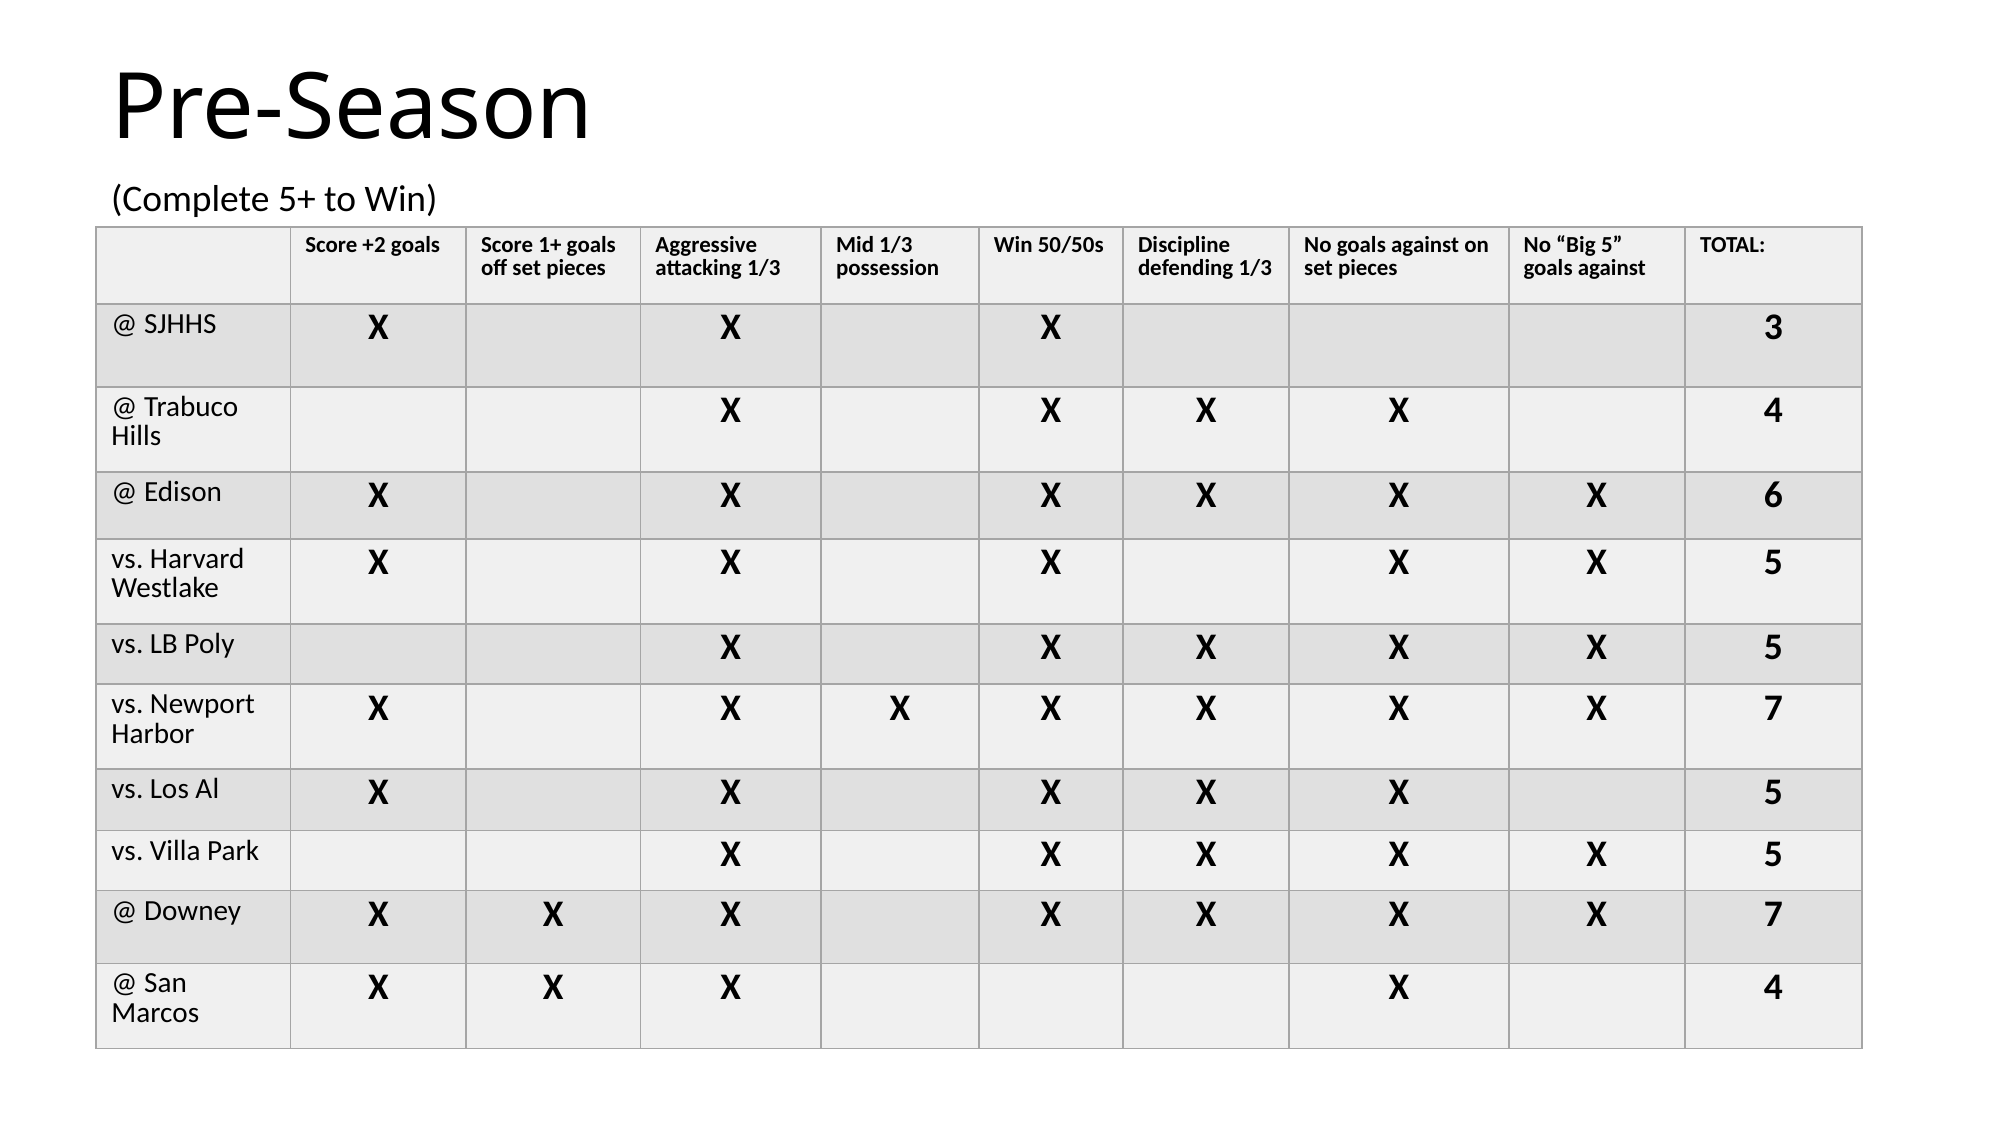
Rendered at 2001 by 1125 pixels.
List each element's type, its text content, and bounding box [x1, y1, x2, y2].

table_cell [467, 625, 640, 683]
table_cell @ San Marcos [97, 964, 290, 1048]
table_cell [822, 625, 978, 683]
table_cell 4 [1686, 964, 1861, 1048]
table_cell [822, 388, 978, 471]
table_cell 6 [1686, 473, 1861, 538]
table_cell [291, 831, 465, 890]
table_cell X [980, 831, 1122, 890]
table_cell X [291, 685, 465, 768]
table_header TOTAL: [1686, 228, 1861, 303]
table_cell 7 [1686, 891, 1861, 963]
table_cell X [1124, 770, 1288, 830]
table_cell vs. LB Poly [97, 625, 290, 683]
table_cell X [1290, 770, 1508, 830]
text_box (Complete 5+ to Win) [96, 166, 1097, 226]
table_cell X [980, 305, 1122, 386]
table_cell X [1510, 540, 1684, 623]
table_header No “Big 5” goals against [1510, 228, 1684, 303]
table_cell X [980, 770, 1122, 830]
table_cell X [1290, 625, 1508, 683]
table_cell X [291, 891, 465, 963]
table_cell [822, 770, 978, 830]
table_cell X [1124, 891, 1288, 963]
table_cell vs. Los Al [97, 770, 290, 830]
table_cell X [641, 540, 820, 623]
table_cell 7 [1686, 685, 1861, 768]
table_cell 3 [1686, 305, 1861, 386]
table_cell [467, 831, 640, 890]
table_cell [291, 625, 465, 683]
table_cell X [291, 305, 465, 386]
table_cell X [980, 891, 1122, 963]
table_cell [467, 685, 640, 768]
table_cell [467, 305, 640, 386]
table_cell [467, 770, 640, 830]
table_cell [1510, 305, 1684, 386]
table_cell [822, 540, 978, 623]
table_cell X [291, 473, 465, 538]
table_cell X [1124, 685, 1288, 768]
table_cell [1510, 770, 1684, 830]
table_cell @ Downey [97, 891, 290, 963]
title Pre-Season [96, 0, 746, 166]
table_header [97, 228, 290, 303]
table_cell X [1290, 891, 1508, 963]
table_cell X [980, 388, 1122, 471]
table_header Discipline defending 1/3 [1124, 228, 1288, 303]
table_cell [822, 964, 978, 1048]
table_cell X [1290, 964, 1508, 1048]
table_cell X [641, 831, 820, 890]
table_cell vs. Villa Park [97, 831, 290, 890]
table_cell [1290, 305, 1508, 386]
table_cell X [1290, 473, 1508, 538]
table_cell X [1124, 625, 1288, 683]
table_cell X [1290, 540, 1508, 623]
table_cell 4 [1686, 388, 1861, 471]
table_cell X [291, 540, 465, 623]
table_cell X [1510, 685, 1684, 768]
table_cell [467, 540, 640, 623]
table_cell X [1124, 388, 1288, 471]
table_cell X [467, 891, 640, 963]
table_cell @ Edison [97, 473, 290, 538]
table_cell X [1510, 625, 1684, 683]
table_cell 5 [1686, 540, 1861, 623]
table_cell [467, 473, 640, 538]
table_cell X [980, 473, 1122, 538]
table_cell X [1124, 473, 1288, 538]
table_cell X [1290, 831, 1508, 890]
table_cell X [1124, 831, 1288, 890]
table_header Mid 1/3 possession [822, 228, 978, 303]
table_cell X [1290, 388, 1508, 471]
table_cell [1510, 388, 1684, 471]
table_cell X [980, 625, 1122, 683]
table_cell vs. Newport Harbor [97, 685, 290, 768]
table_cell X [291, 770, 465, 830]
table_cell [467, 388, 640, 471]
table_cell X [641, 891, 820, 963]
table_cell [822, 305, 978, 386]
table_cell X [980, 685, 1122, 768]
table_cell X [641, 473, 820, 538]
table_cell X [641, 964, 820, 1048]
table_cell [1124, 540, 1288, 623]
table_cell X [641, 685, 820, 768]
table_cell [822, 891, 978, 963]
table_cell X [291, 964, 465, 1048]
table_cell [291, 388, 465, 471]
table_cell X [1290, 685, 1508, 768]
table_cell [822, 831, 978, 890]
table_cell X [1510, 831, 1684, 890]
table_cell [1124, 964, 1288, 1048]
table_cell vs. Harvard Westlake [97, 540, 290, 623]
table_cell [1124, 305, 1288, 386]
table_cell @ SJHHS [97, 305, 290, 386]
table_cell 5 [1686, 831, 1861, 890]
table_cell @ Trabuco Hills [97, 388, 290, 471]
table_cell 5 [1686, 625, 1861, 683]
table_cell X [641, 625, 820, 683]
table_cell X [641, 305, 820, 386]
table_cell X [467, 964, 640, 1048]
table_cell 5 [1686, 770, 1861, 830]
table_cell X [1510, 473, 1684, 538]
table_header Score 1+ goals off set pieces [467, 228, 640, 303]
table_header Aggressive attacking 1/3 [641, 228, 820, 303]
table_header Win 50/50s [980, 228, 1122, 303]
table_cell X [980, 540, 1122, 623]
table_cell X [822, 685, 978, 768]
table_cell [822, 473, 978, 538]
table_cell X [641, 388, 820, 471]
table_header Score +2 goals [291, 228, 465, 303]
table_header No goals against on set pieces [1290, 228, 1508, 303]
table_cell [980, 964, 1122, 1048]
table_cell [1510, 964, 1684, 1048]
table_cell X [641, 770, 820, 830]
table_cell X [1510, 891, 1684, 963]
